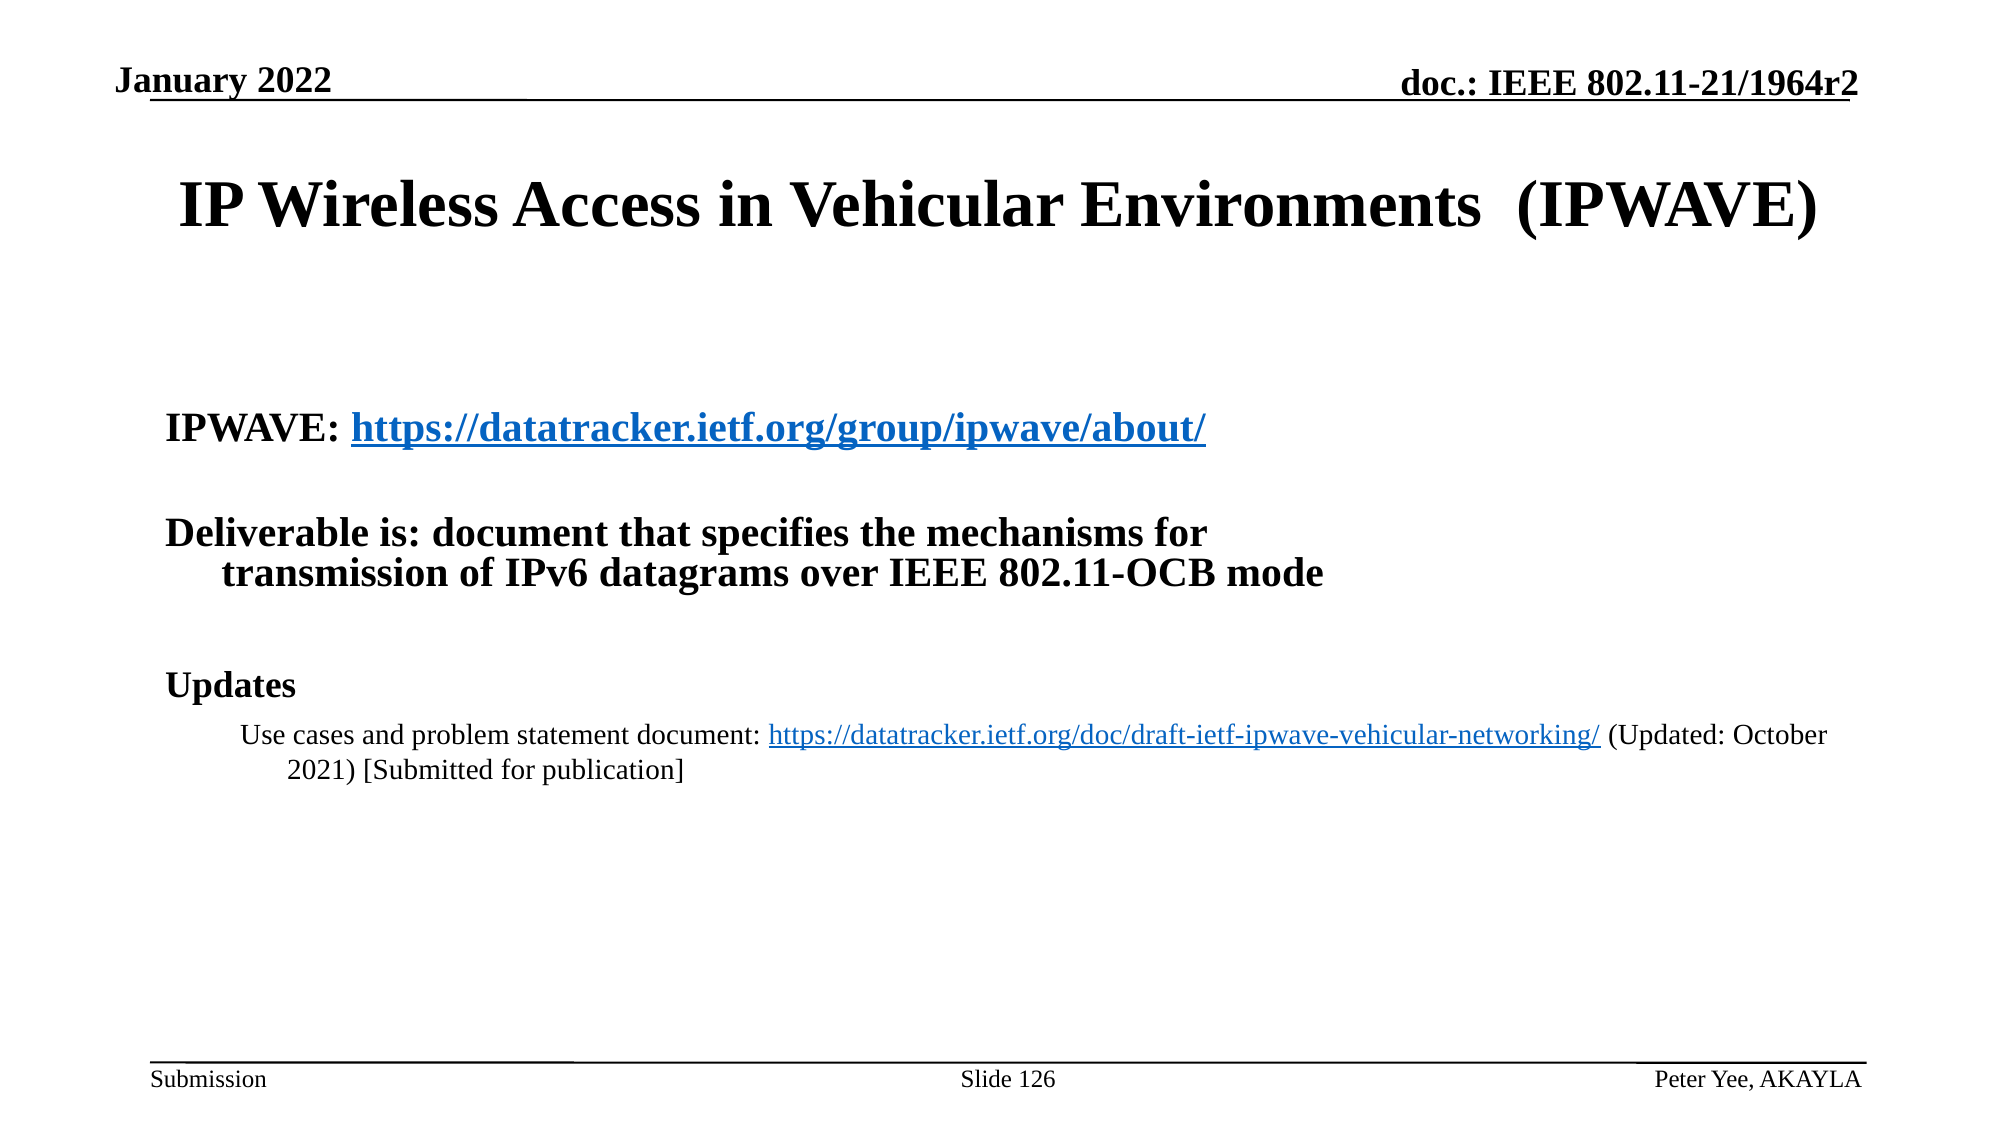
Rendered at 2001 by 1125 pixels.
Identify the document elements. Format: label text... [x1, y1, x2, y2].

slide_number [114, 0, 426, 101]
slide_number Slide 126 [950, 1061, 1067, 1123]
list IPWAVE: https://datatracker.ietf.org/group/ipwave/about/ Deliverable is: document that specifies the mechanisms for transmission of IPv6 datagrams over IEEE 802.11-OCB mode Updates Use cases and problem statement document: https://datatracker.ietf.org/doc/draft-ietf-ipwave-vehicular-networking/ (Updated: October 2021) [Submitted for publication] [149, 324, 1850, 1000]
footer Peter Yee, AKAYLA [1324, 1061, 1863, 1125]
title IP Wireless Access in Vehicular Environments (IPWAVE) [149, 112, 1850, 288]
